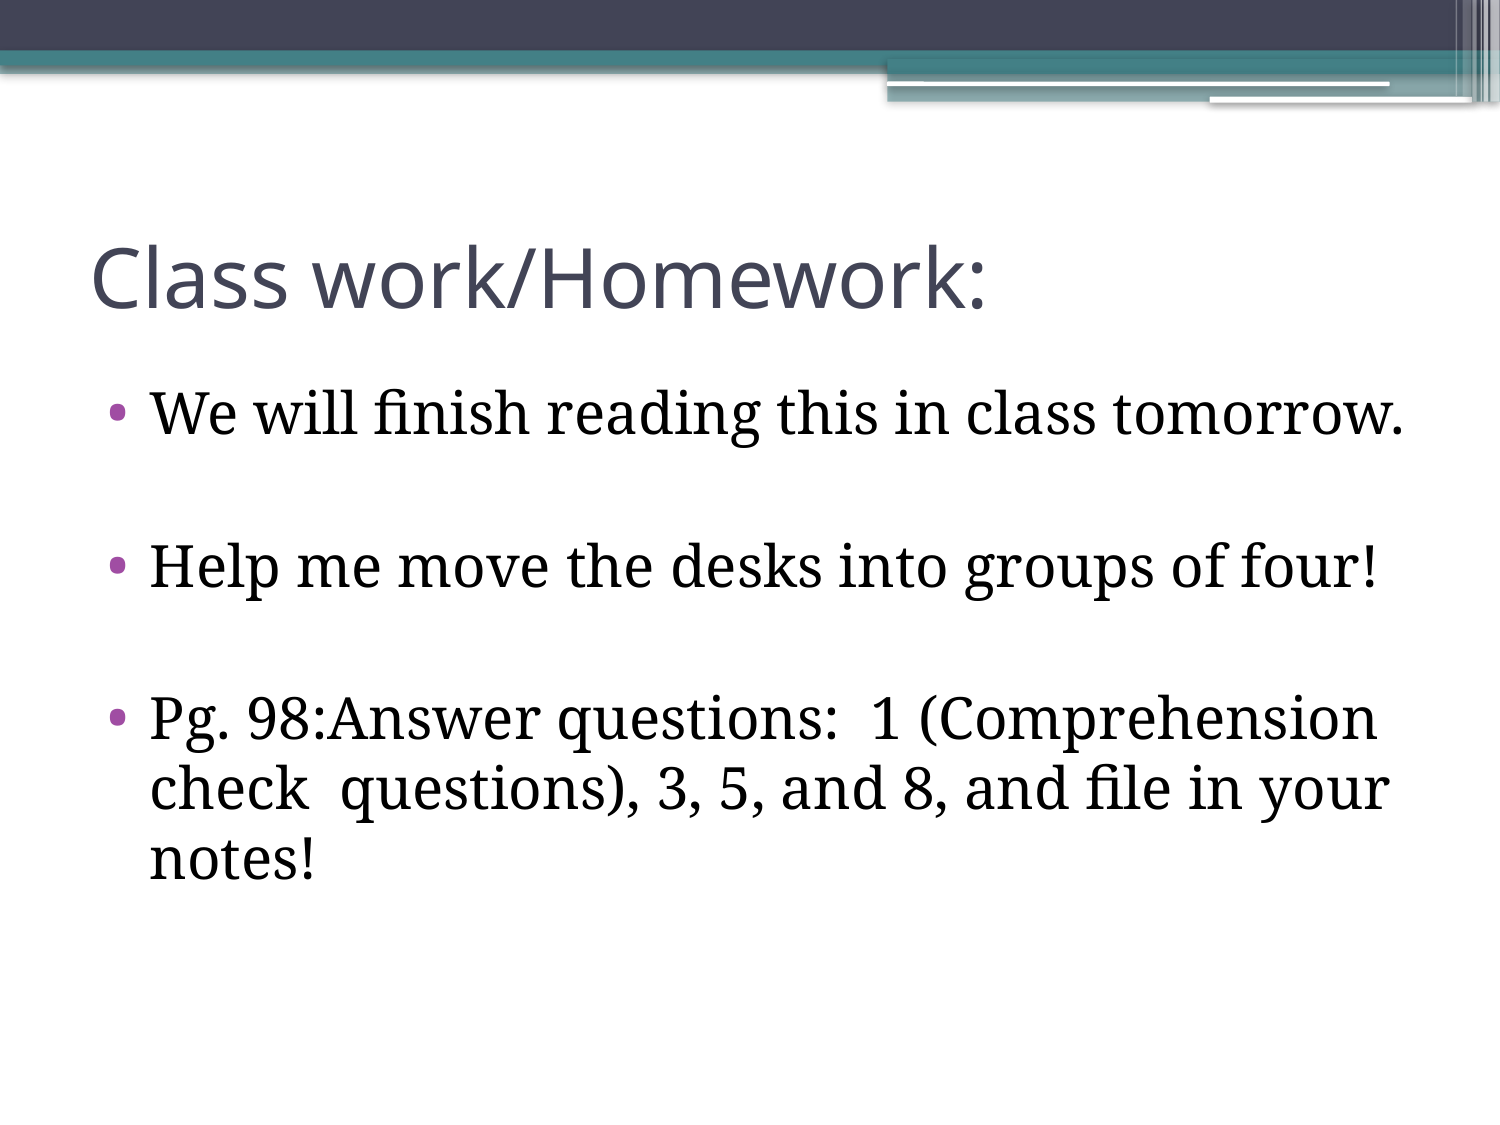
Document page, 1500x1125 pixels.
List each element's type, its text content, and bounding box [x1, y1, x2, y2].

title Class work/Homework: [75, 187, 1425, 363]
list We will finish reading this in class tomorrow. Help me move the desks into groups of four! Pg. 98:Answer questions: 1 (Comprehension check questions), 3, 5, and 8, and file in your notes! [75, 368, 1425, 1079]
